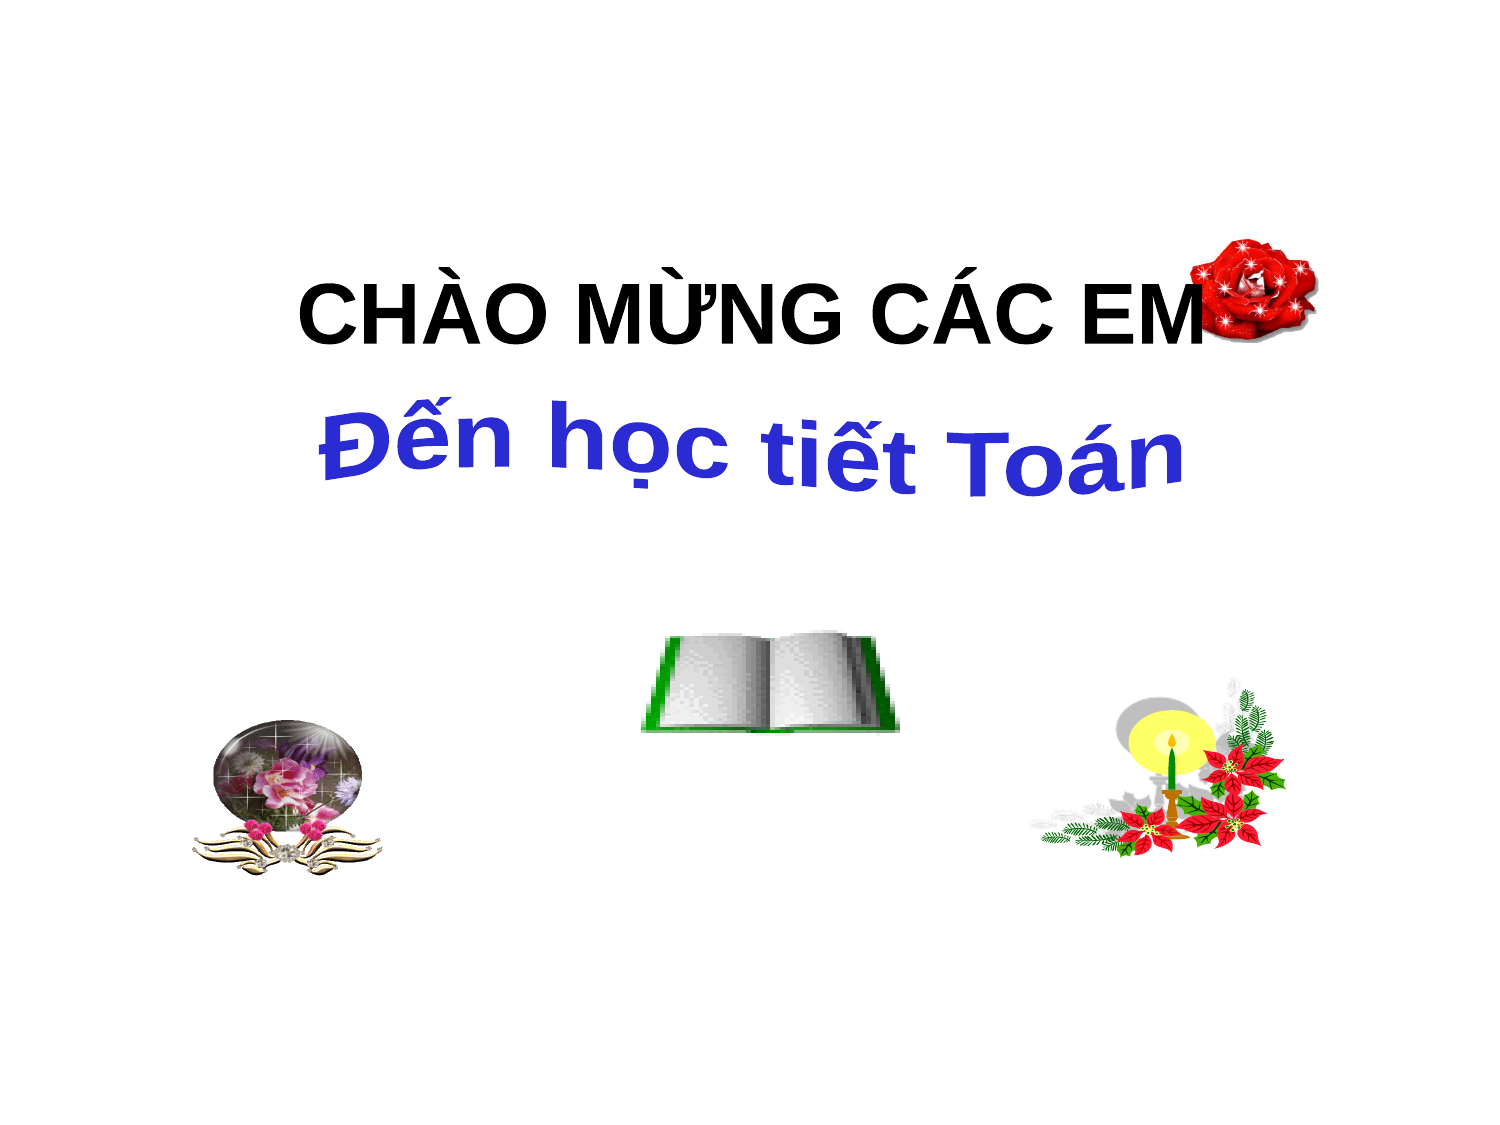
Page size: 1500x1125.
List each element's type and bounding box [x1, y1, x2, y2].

picture [637, 599, 900, 736]
picture [1040, 688, 1287, 858]
picture [188, 714, 385, 877]
picture [1188, 238, 1320, 345]
